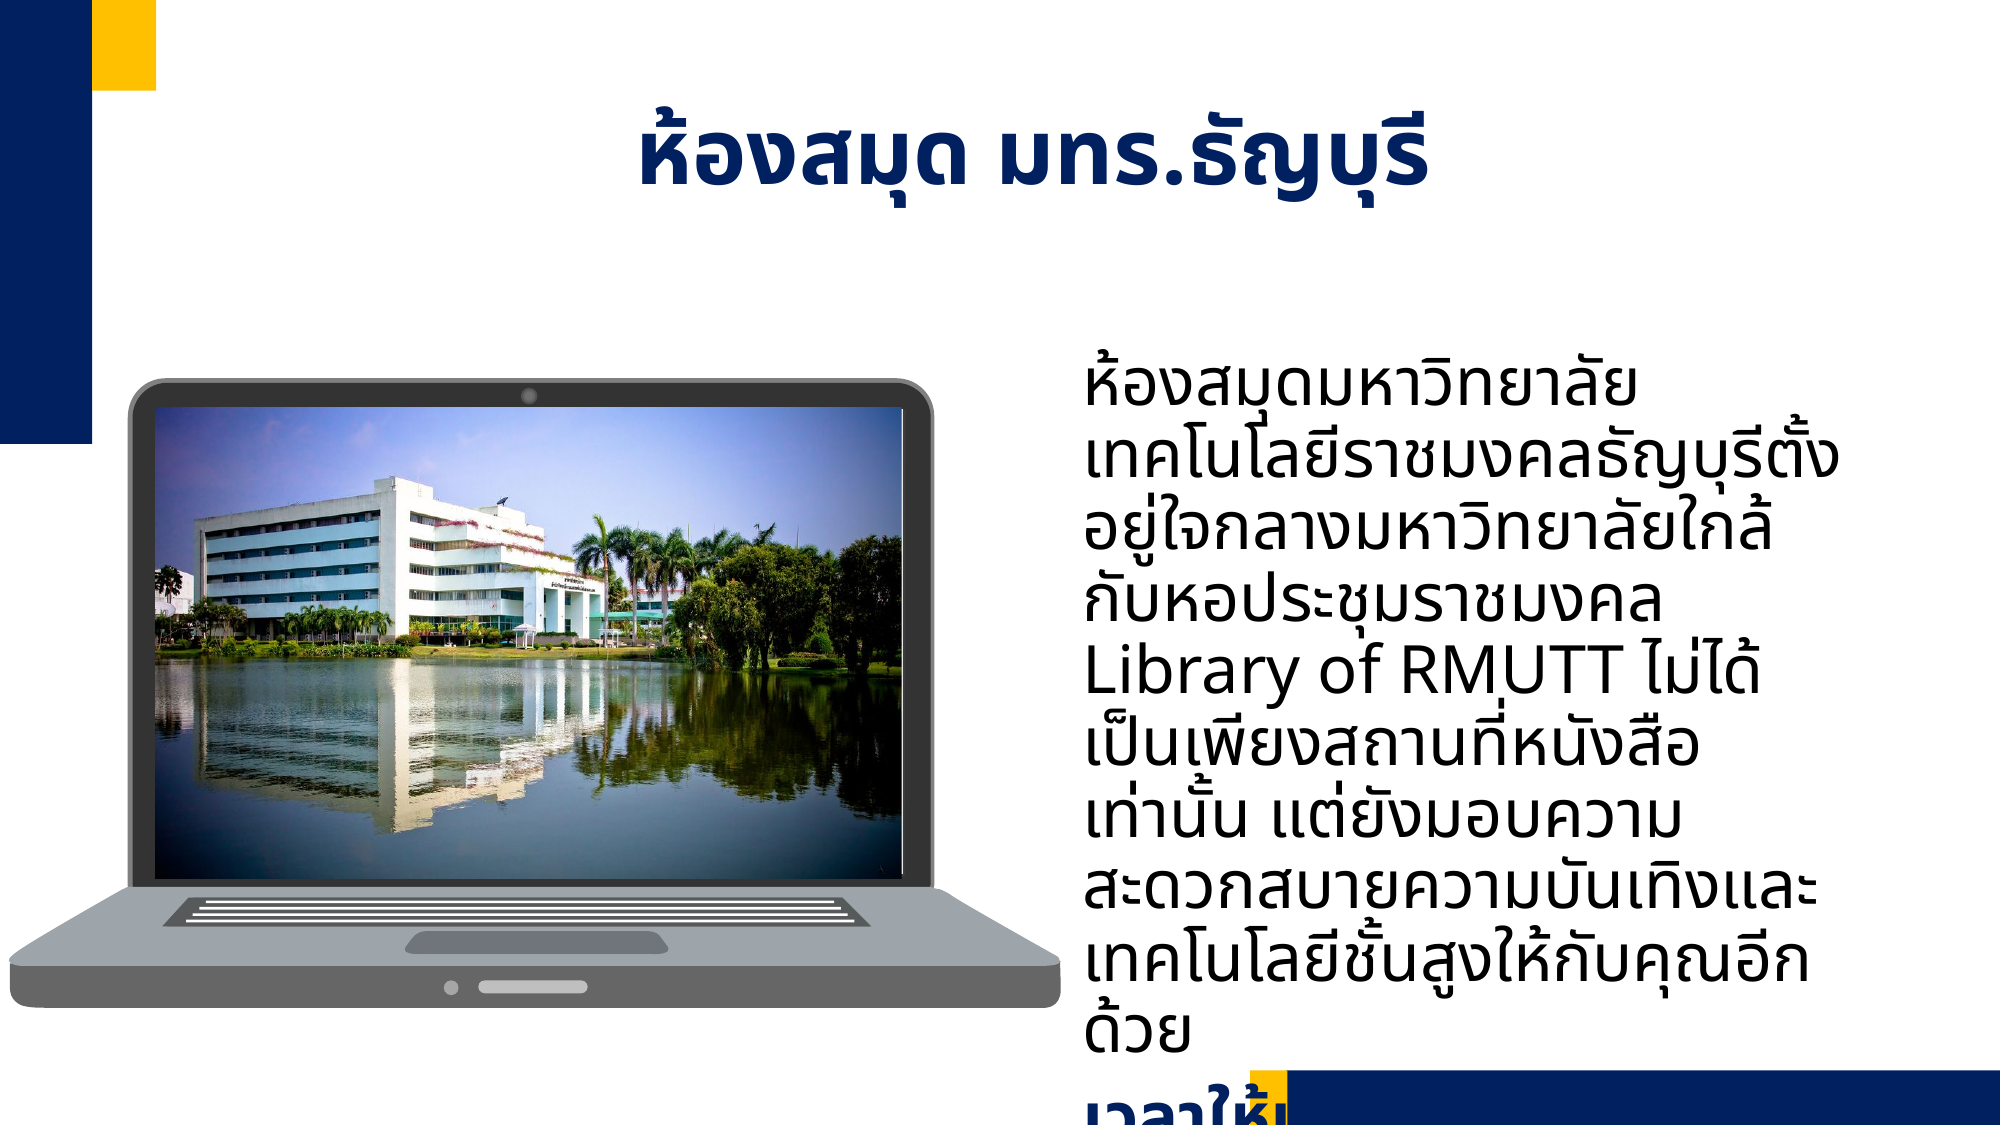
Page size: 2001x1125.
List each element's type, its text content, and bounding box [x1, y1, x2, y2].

list ห้องสมุดมหาวิทยาลัยเทคโนโลยีราชมงคลธัญบุรีตั้งอยู่ใจกลางมหาวิทยาลัยใกล้กับหอประชุมราชมงคล Library of RMUTT ไม่ได้เป็นเพียงสถานที่หนังสือเท่านั้น แต่ยังมอบความสะดวกสบายความบันเทิงและเทคโนโลยีชั้นสูงให้กับคุณอีกด้วย เวลาให้บริการ จันทร์ – ศุกร์ 8.30 - 12.00 น. วันเสาร์ – อาทิตย์ 08.30 - 21.00 น [1067, 340, 1871, 1012]
title ห้องสมุด มทร.ธัญบุรี [196, 62, 1871, 248]
picture [155, 407, 902, 879]
